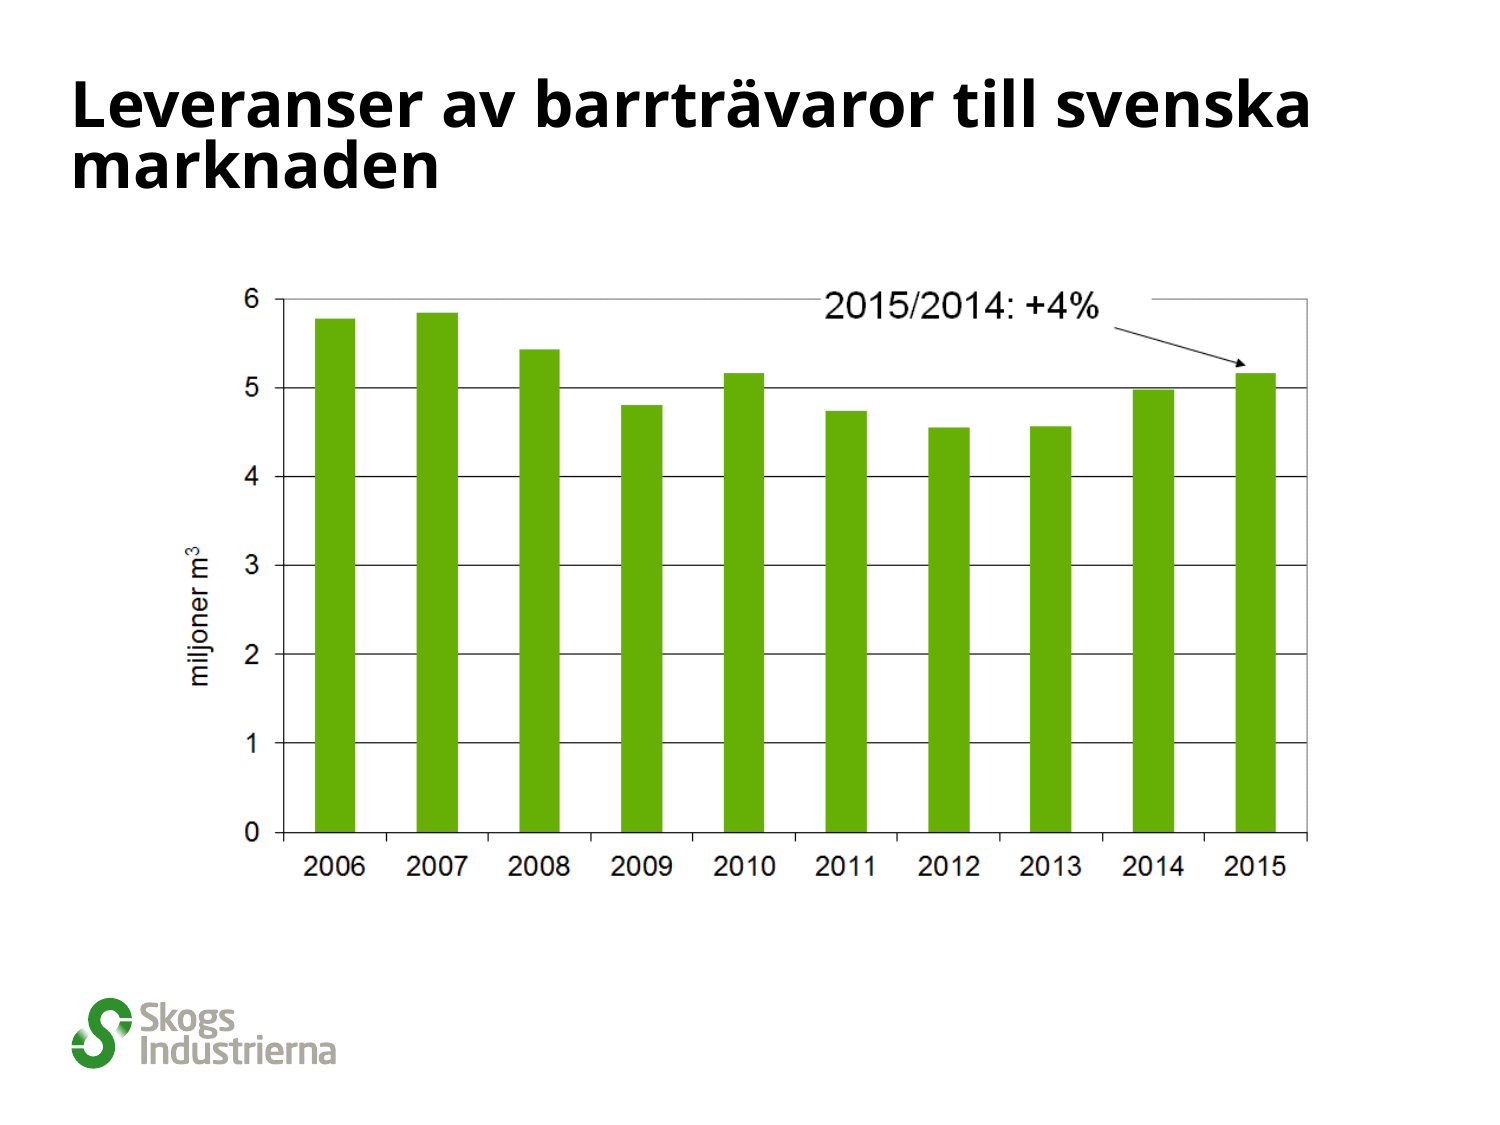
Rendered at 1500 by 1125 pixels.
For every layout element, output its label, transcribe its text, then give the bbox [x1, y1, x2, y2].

title Leveranser av barrträvaror till svenska marknaden [70, 77, 1430, 202]
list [177, 243, 1323, 941]
